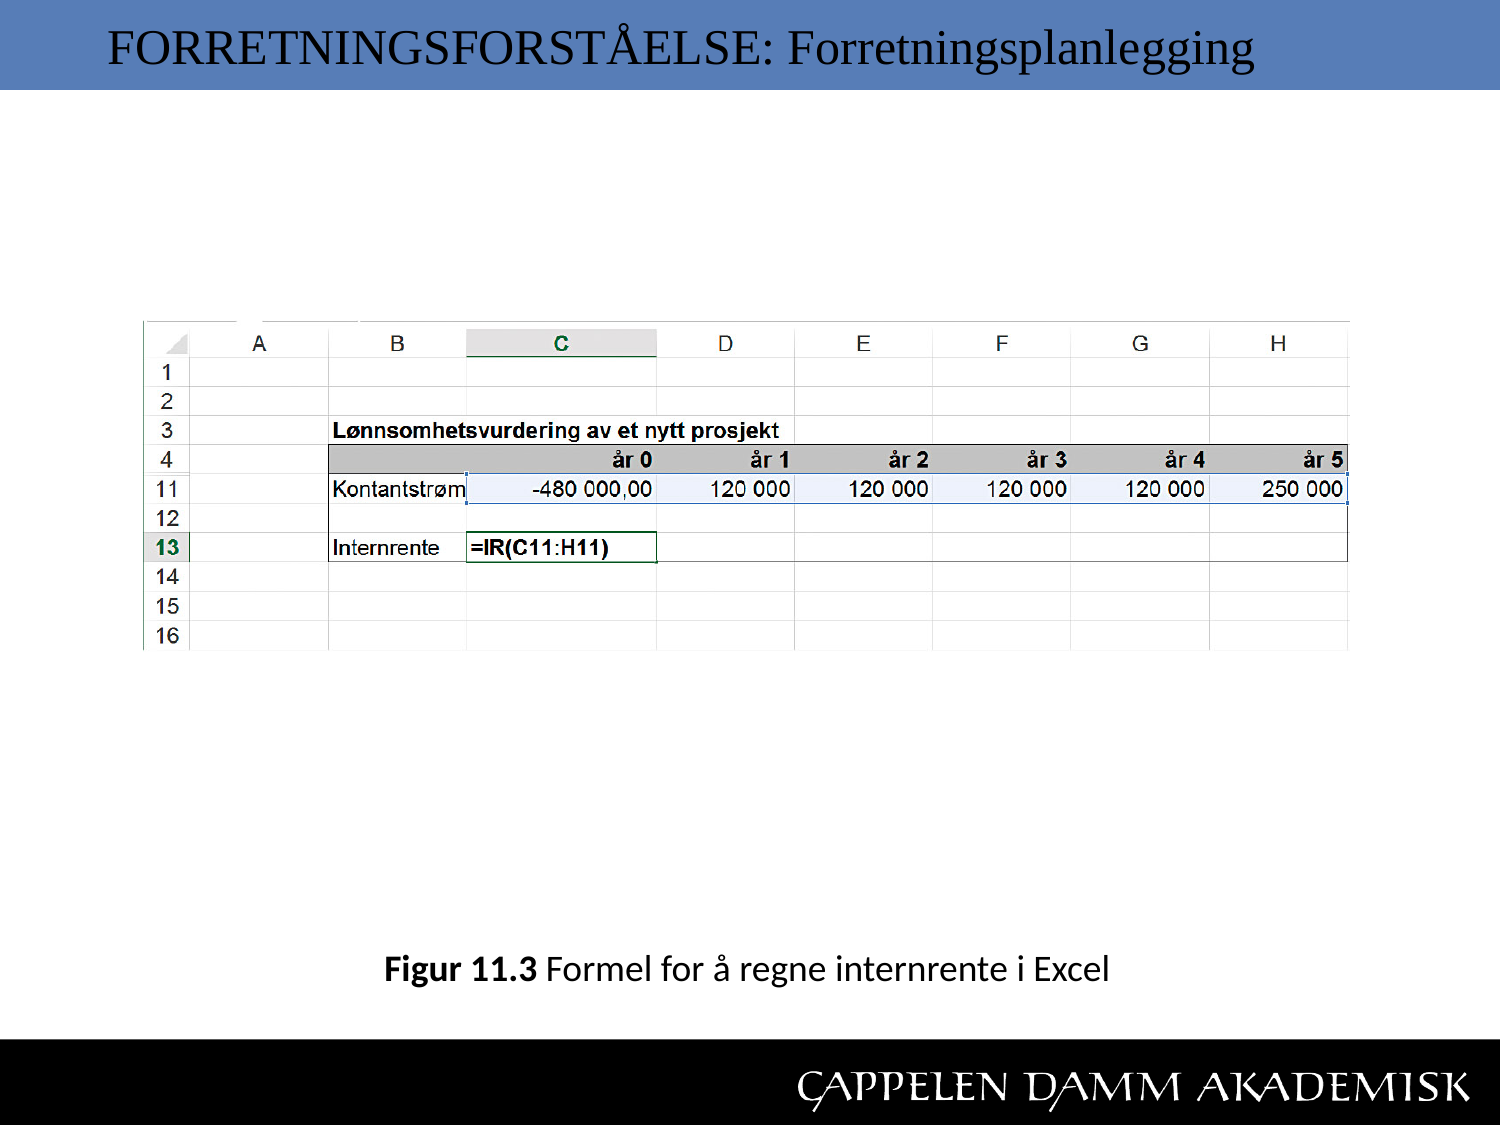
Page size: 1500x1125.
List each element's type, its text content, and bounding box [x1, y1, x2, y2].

picture [135, 305, 1369, 674]
picture [797, 1070, 1471, 1113]
text_box Figur 11.3 Formel for å regne internrente i Excel [85, 936, 1418, 997]
